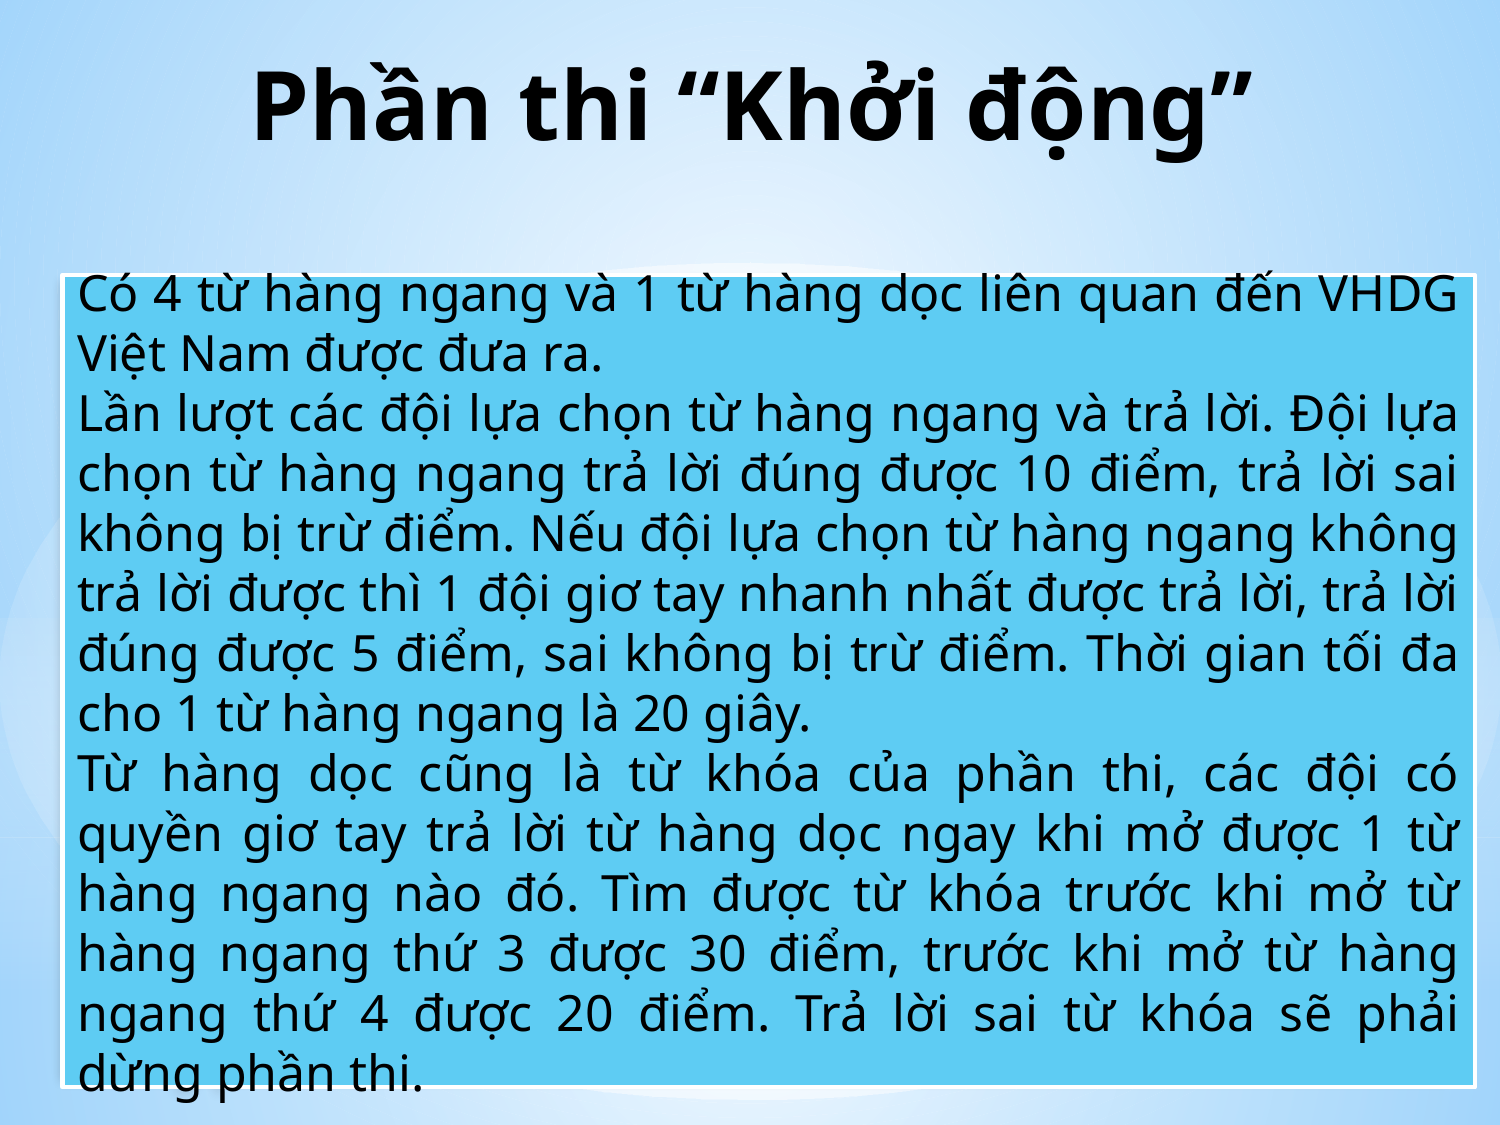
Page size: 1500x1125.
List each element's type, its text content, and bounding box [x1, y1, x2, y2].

title Phần thi “Khởi động” [200, 37, 1269, 225]
text_box Có 4 từ hàng ngang và 1 từ hàng dọc liên quan đến VHDG Việt Nam được đưa ra. Lần lượt các đội lựa chọn từ hàng ngang và trả lời. Đội lựa chọn từ hàng ngang trả lời đúng được 10 điểm, trả lời sai không bị trừ điểm. Nếu đội lựa chọn từ hàng ngang không trả lời được thì 1 đội giơ tay nhanh nhất được trả lời, trả lời đúng được 5 điểm, sai không bị trừ điểm. Thời gian tối đa cho 1 từ hàng ngang là 20 giây. Từ hàng dọc cũng là từ khóa của phần thi, các đội có quyền giơ tay trả lời từ hàng dọc ngay khi mở được 1 từ hàng ngang nào đó. Tìm được từ khóa trước khi mở từ hàng ngang thứ 3 được 30 điểm, trước khi mở từ hàng ngang thứ 4 được 20 điểm. Trả lời sai từ khóa sẽ phải dừng phần thi. [60, 273, 1477, 1089]
